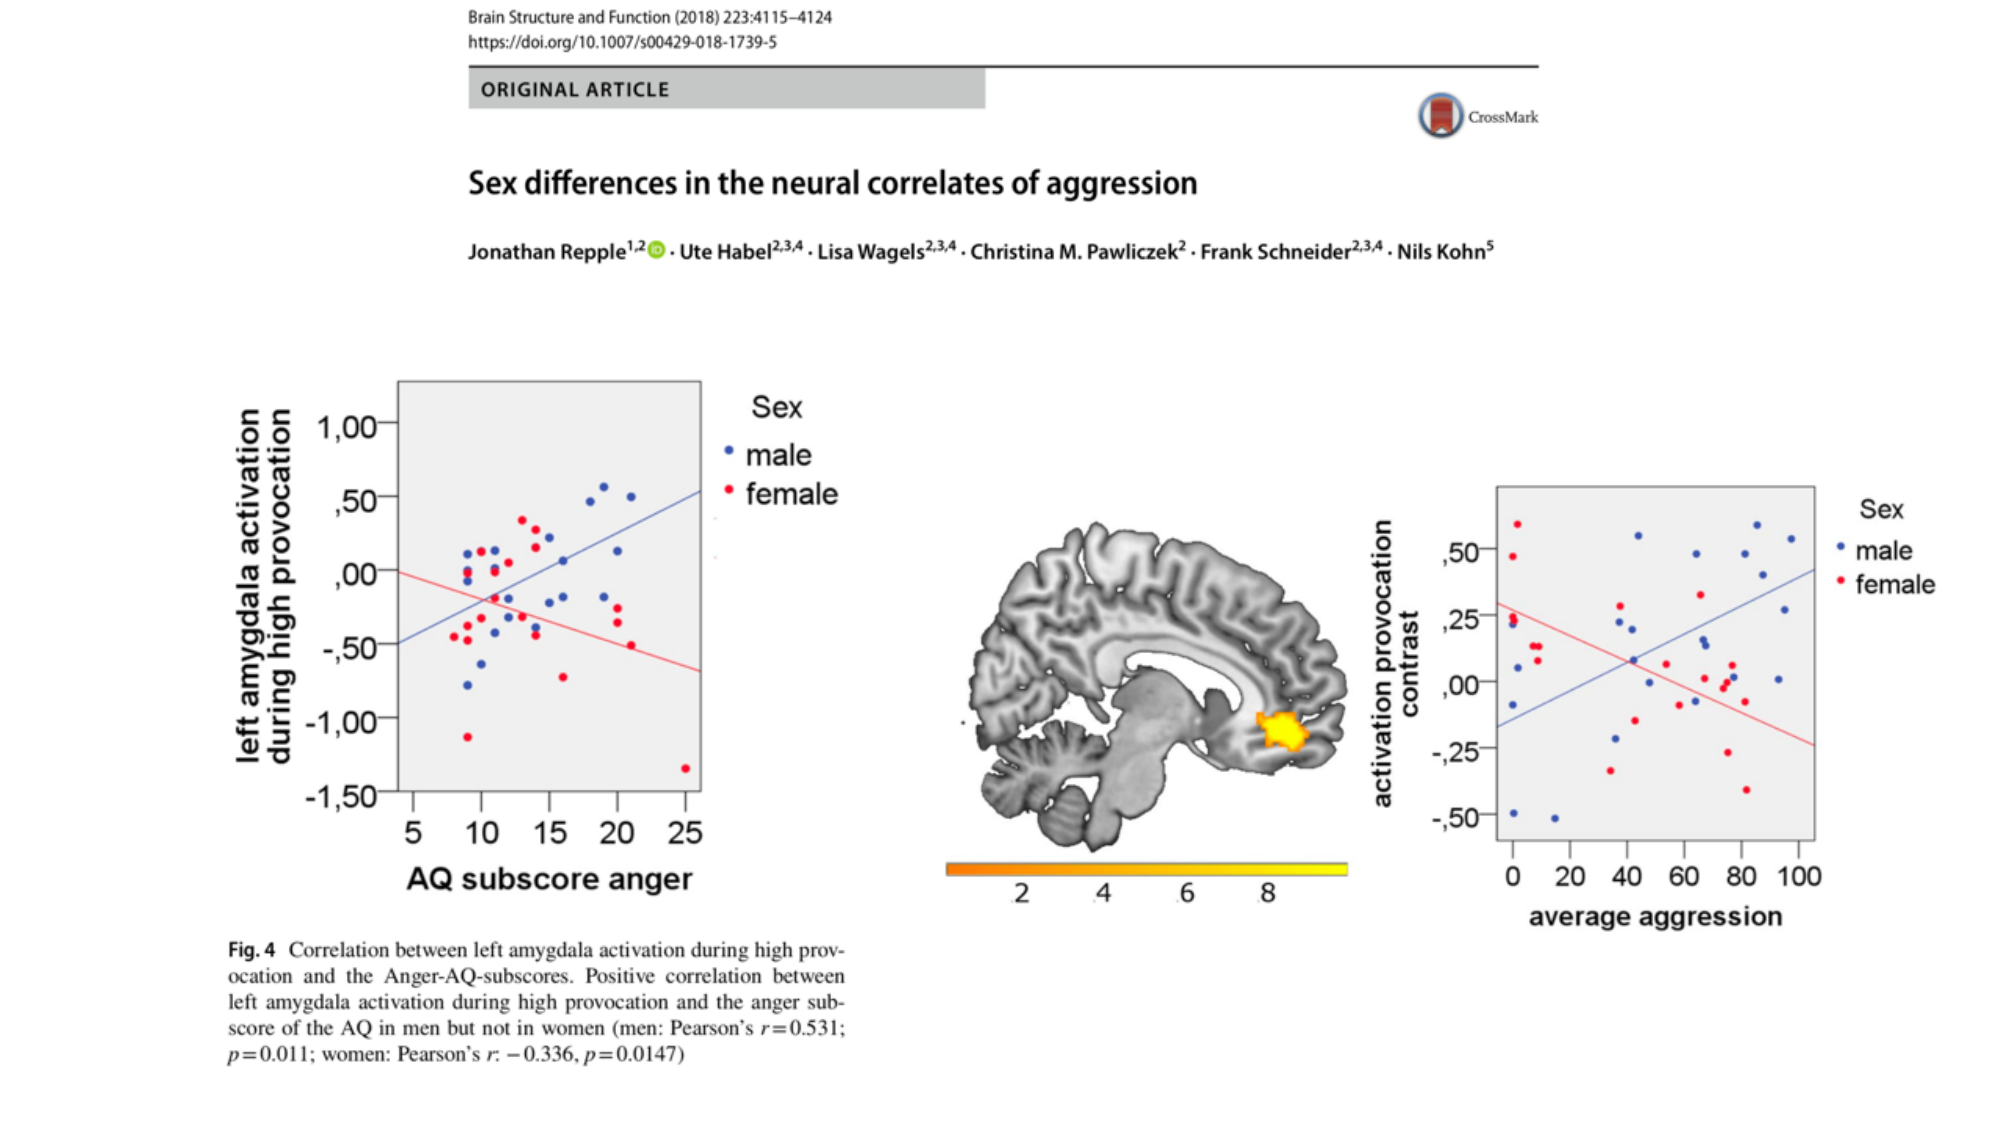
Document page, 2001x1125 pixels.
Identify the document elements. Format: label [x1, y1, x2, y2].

picture [927, 462, 1945, 952]
list [211, 364, 864, 1079]
picture [452, 0, 1553, 280]
